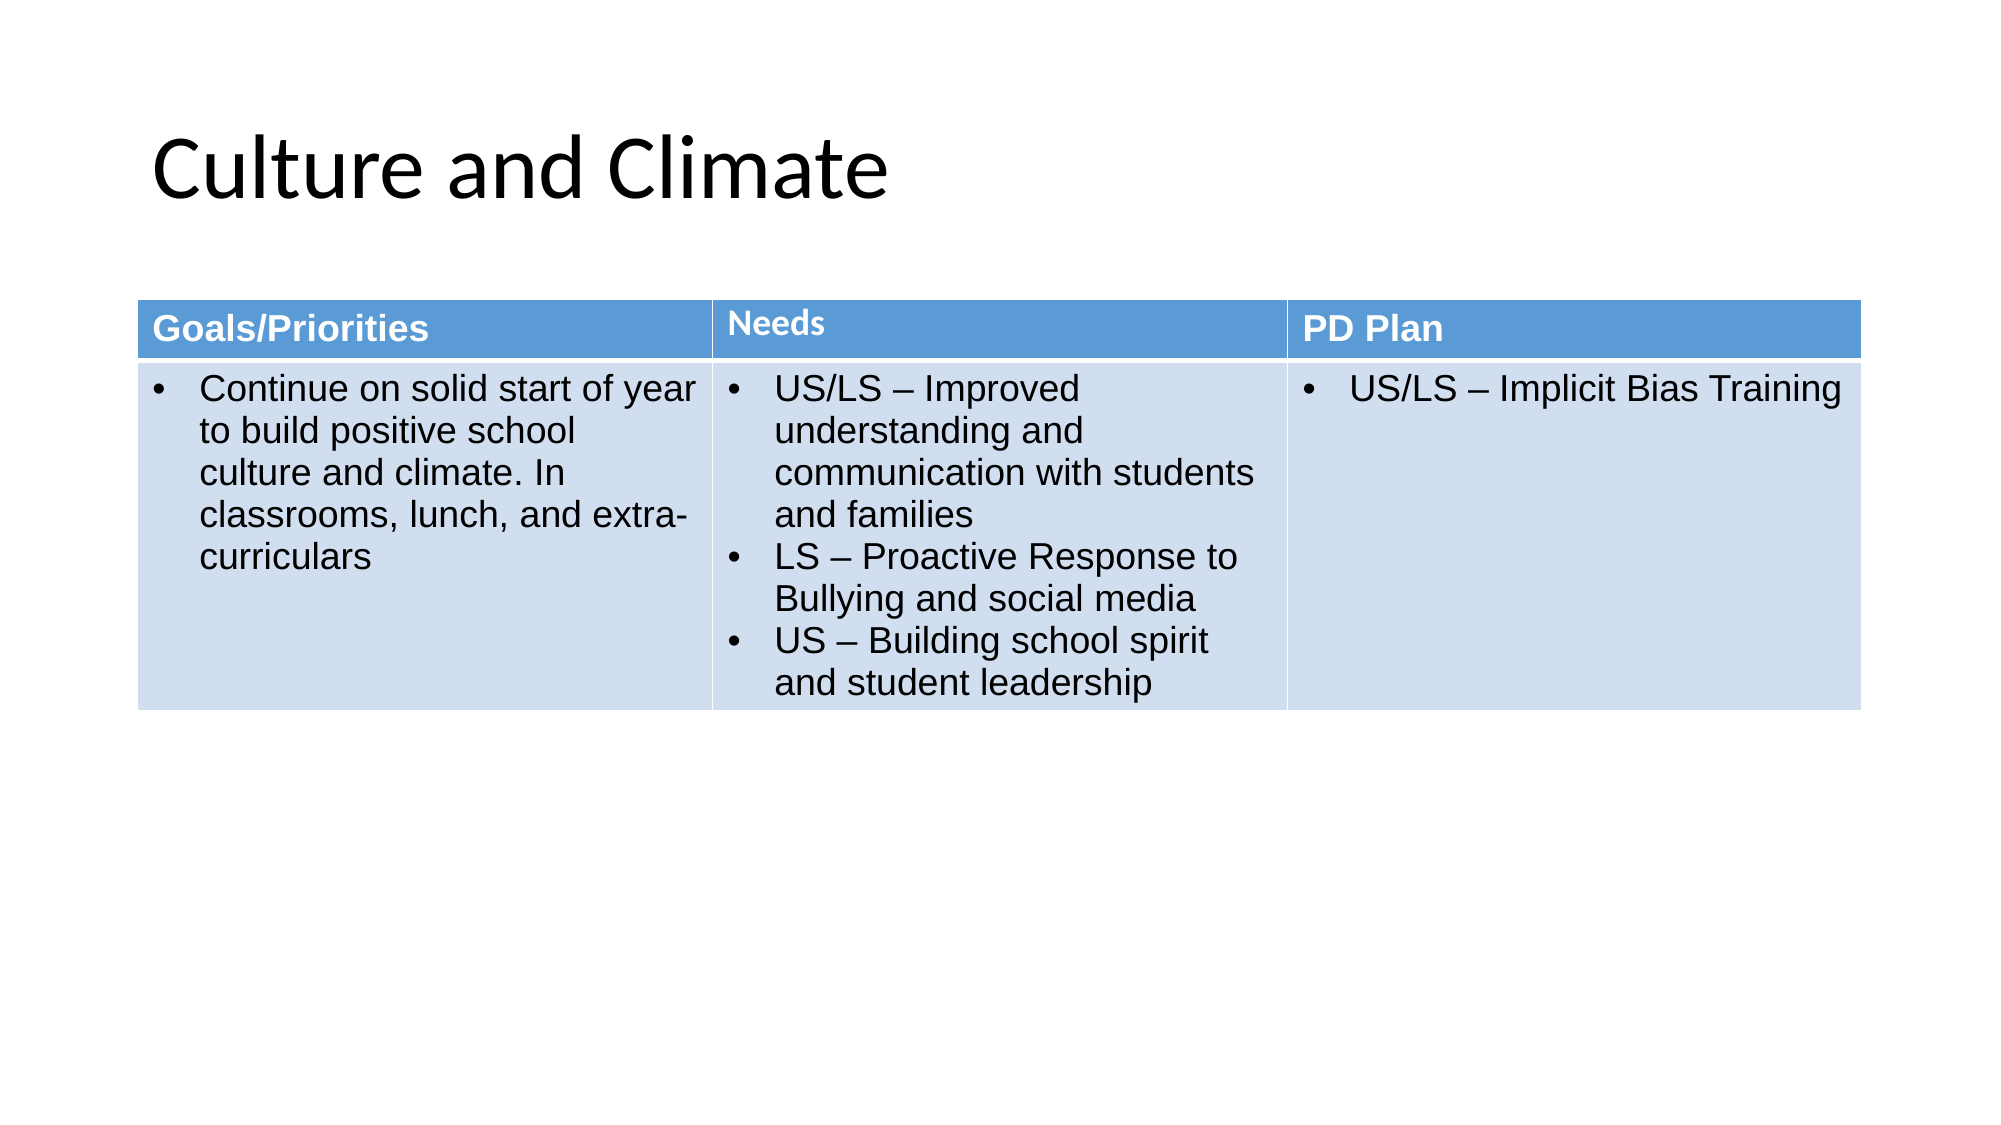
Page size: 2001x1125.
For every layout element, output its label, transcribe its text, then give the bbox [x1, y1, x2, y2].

table_header Needs [713, 300, 1287, 358]
title Culture and Climate [137, 59, 1863, 278]
table_cell US/LS – Improved understanding and communication with students and families LS – Proactive Response to Bullying and social media US – Building school spirit and student leadership [713, 363, 1287, 710]
table_header PD Plan [1288, 300, 1861, 358]
table_cell Continue on solid start of year to build positive school culture and climate. In classrooms, lunch, and extra-curriculars [138, 363, 712, 710]
table_cell US/LS – Implicit Bias Training [1288, 363, 1861, 710]
table_header Goals/Priorities [138, 300, 712, 358]
